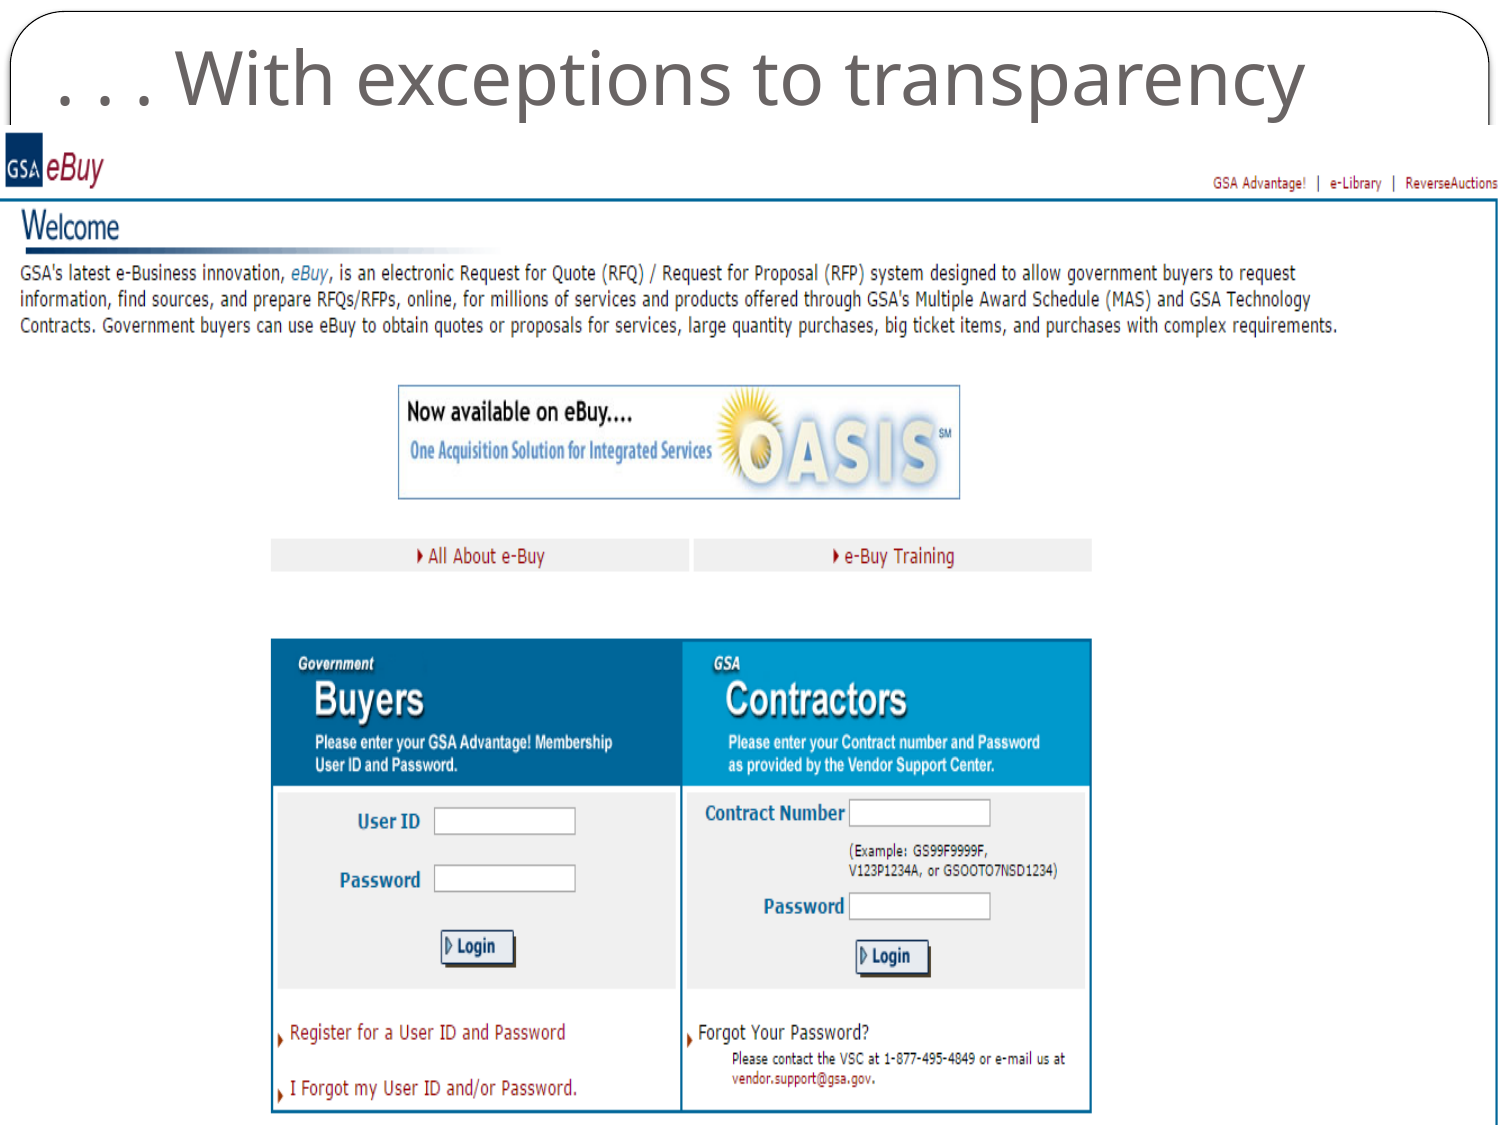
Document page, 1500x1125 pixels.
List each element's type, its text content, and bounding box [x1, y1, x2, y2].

title . . . With exceptions to transparency [40, 0, 1391, 124]
picture [0, 202, 1495, 1125]
picture [0, 125, 1500, 1125]
